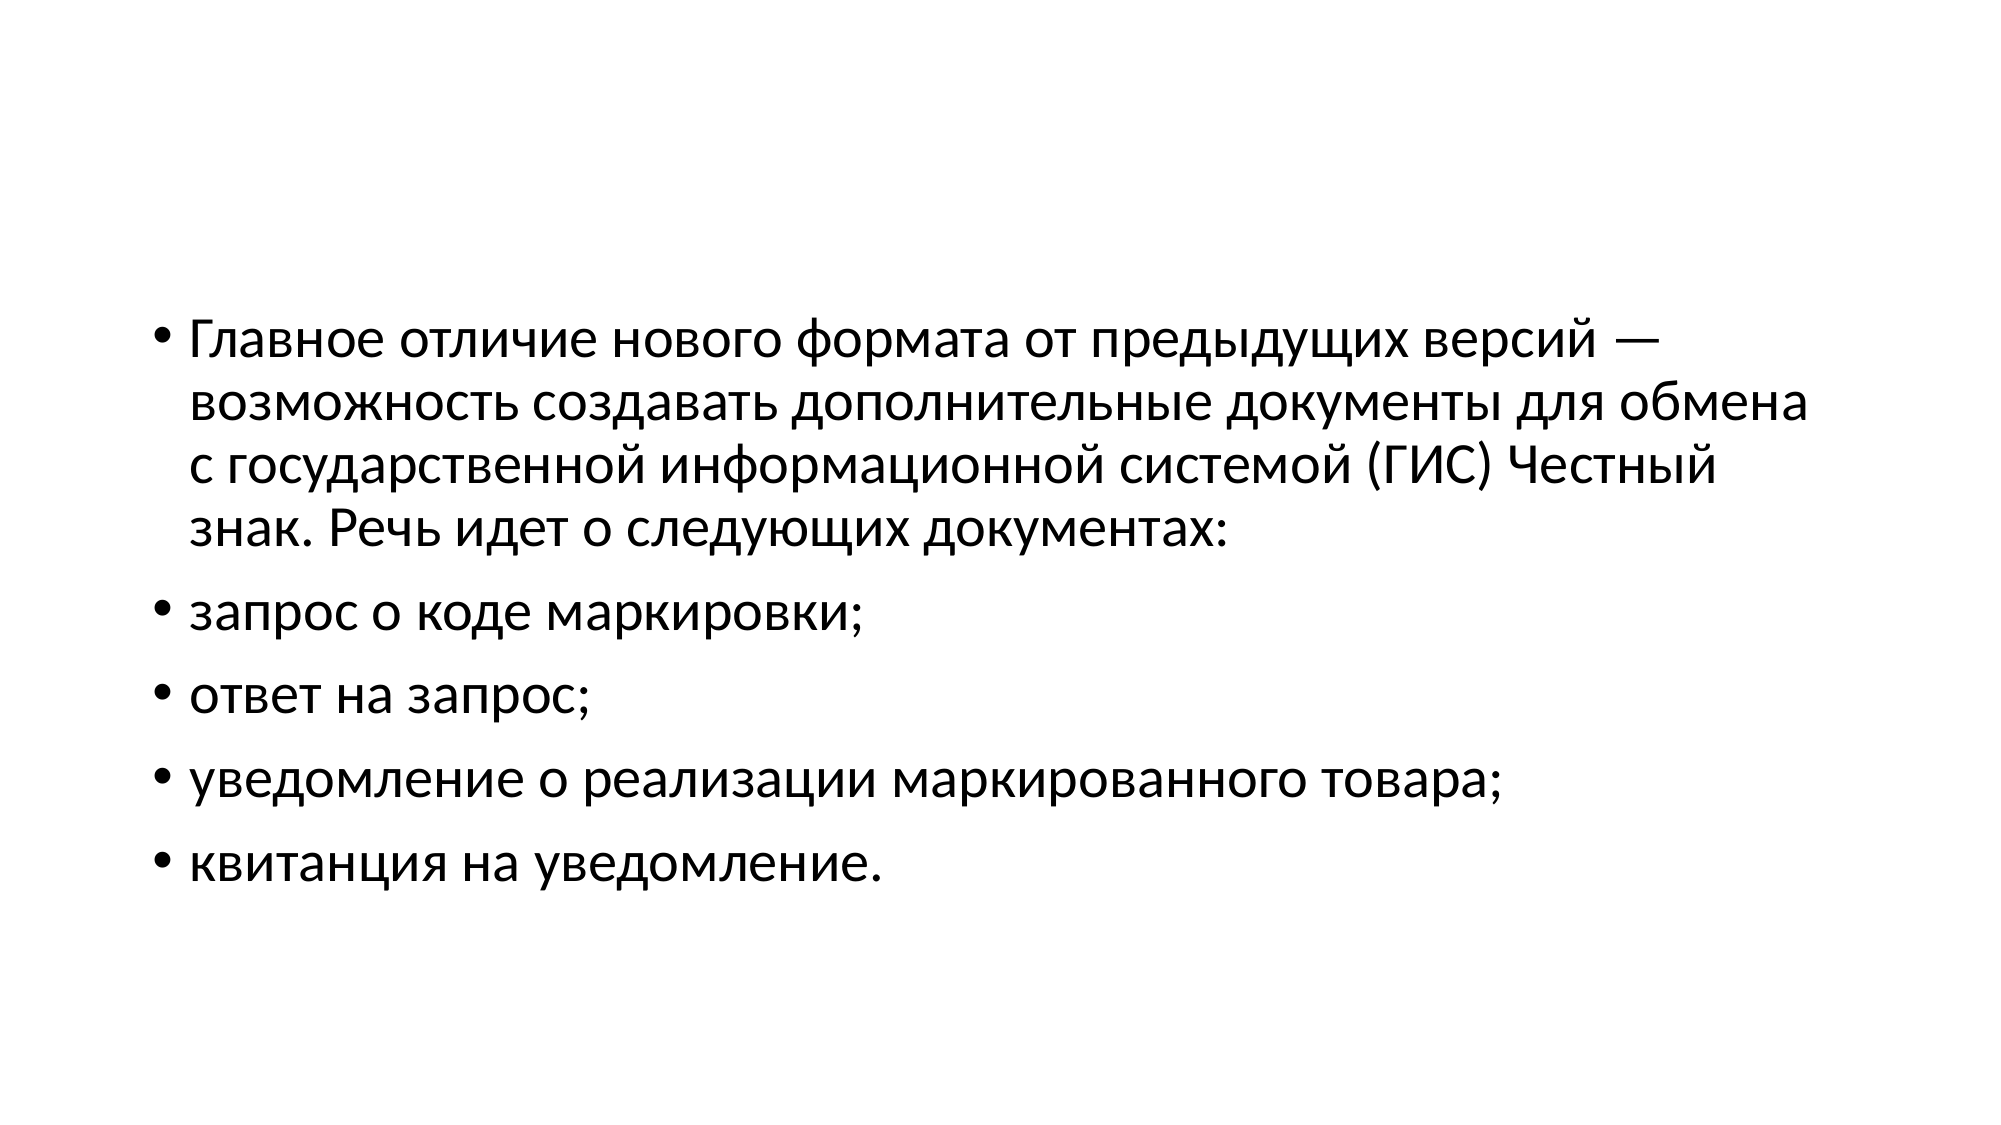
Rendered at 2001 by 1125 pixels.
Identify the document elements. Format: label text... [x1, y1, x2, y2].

list Главное отличие нового формата от предыдущих версий — возможность создавать дополнительные документы для обмена с государственной информационной системой (ГИС) Честный знак. Речь идет о следующих документах: запрос о коде маркировки; ответ на запрос; уведомление о реализации маркированного товара; квитанция на уведомление. [137, 299, 1863, 1014]
